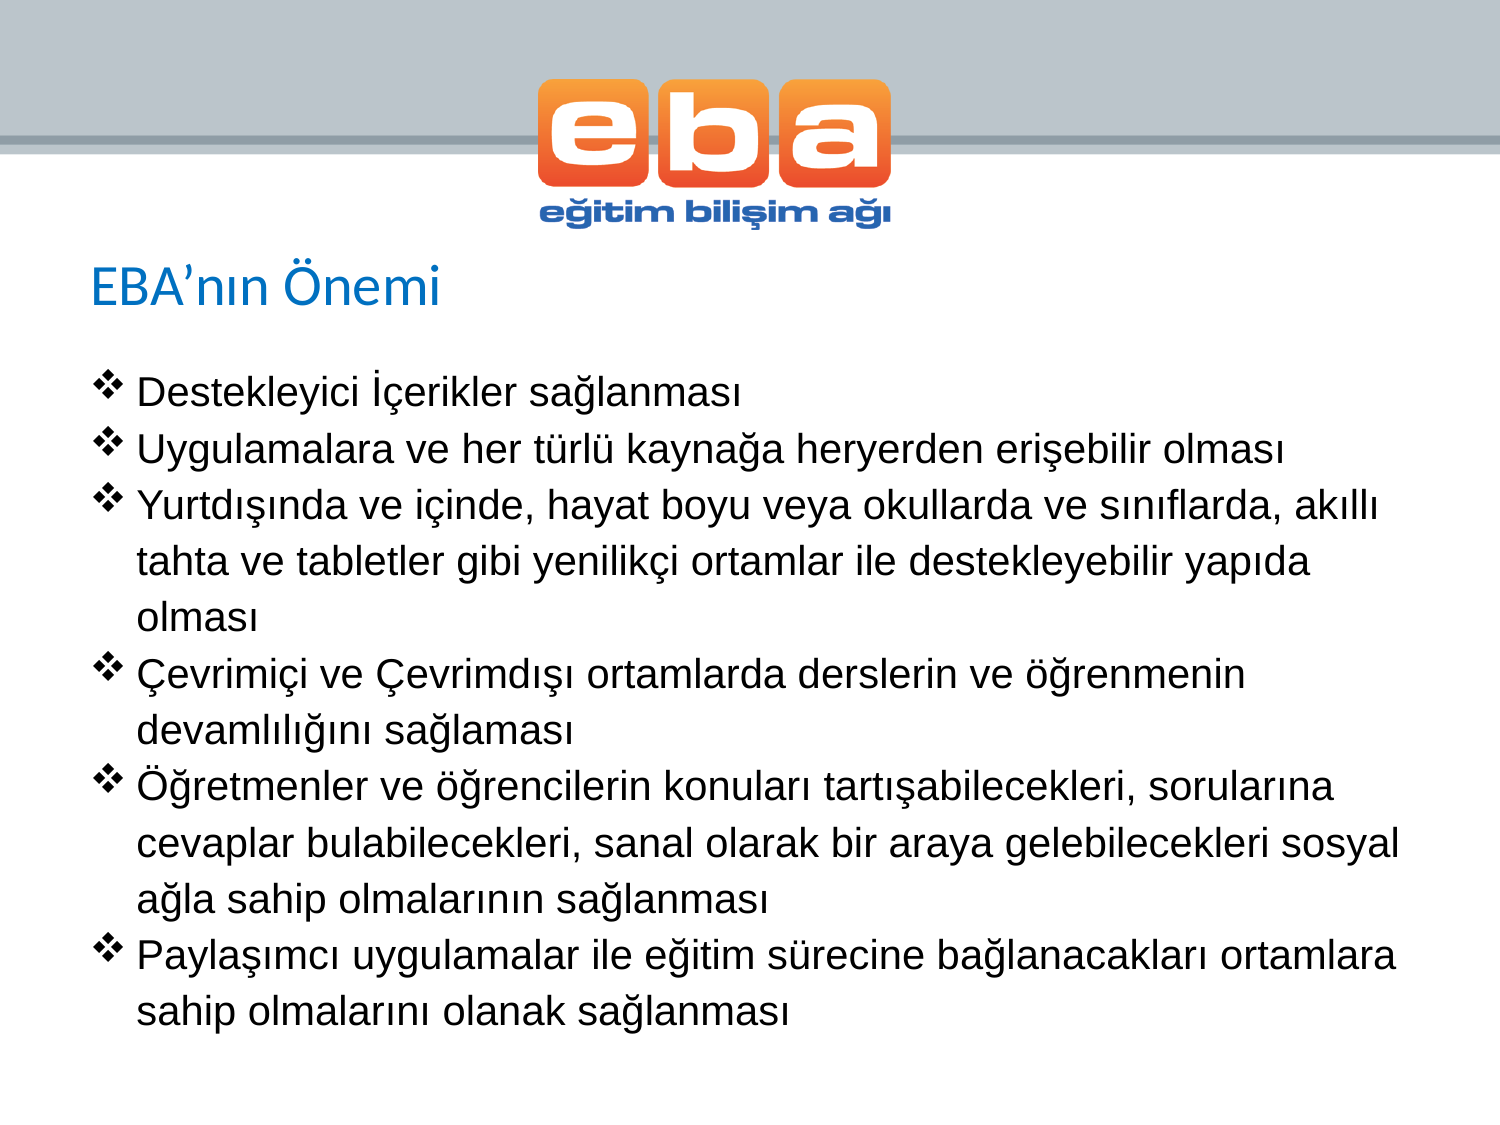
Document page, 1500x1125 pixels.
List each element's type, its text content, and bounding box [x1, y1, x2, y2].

picture [0, 0, 1500, 1125]
text_box Destekleyici İçerikler sağlanması Uygulamalara ve her türlü kaynağa heryerden erişebilir olması Yurtdışında ve içinde, hayat boyu veya okullarda ve sınıflarda, akıllı tahta ve tabletler gibi yenilikçi ortamlar ile destekleyebilir yapıda olması Çevrimiçi ve Çevrimdışı ortamlarda derslerin ve öğrenmenin devamlılığını sağlaması Öğretmenler ve öğrencilerin konuları tartışabilecekleri, sorularına cevaplar bulabilecekleri, sanal olarak bir araya gelebilecekleri sosyal ağla sahip olmalarının sağlanması Paylaşımcı uygulamalar ile eğitim sürecine bağlanacakları ortamlara sahip olmalarını olanak sağlanması [74, 295, 1425, 1042]
title EBA’nın Önemi [75, 238, 1425, 295]
